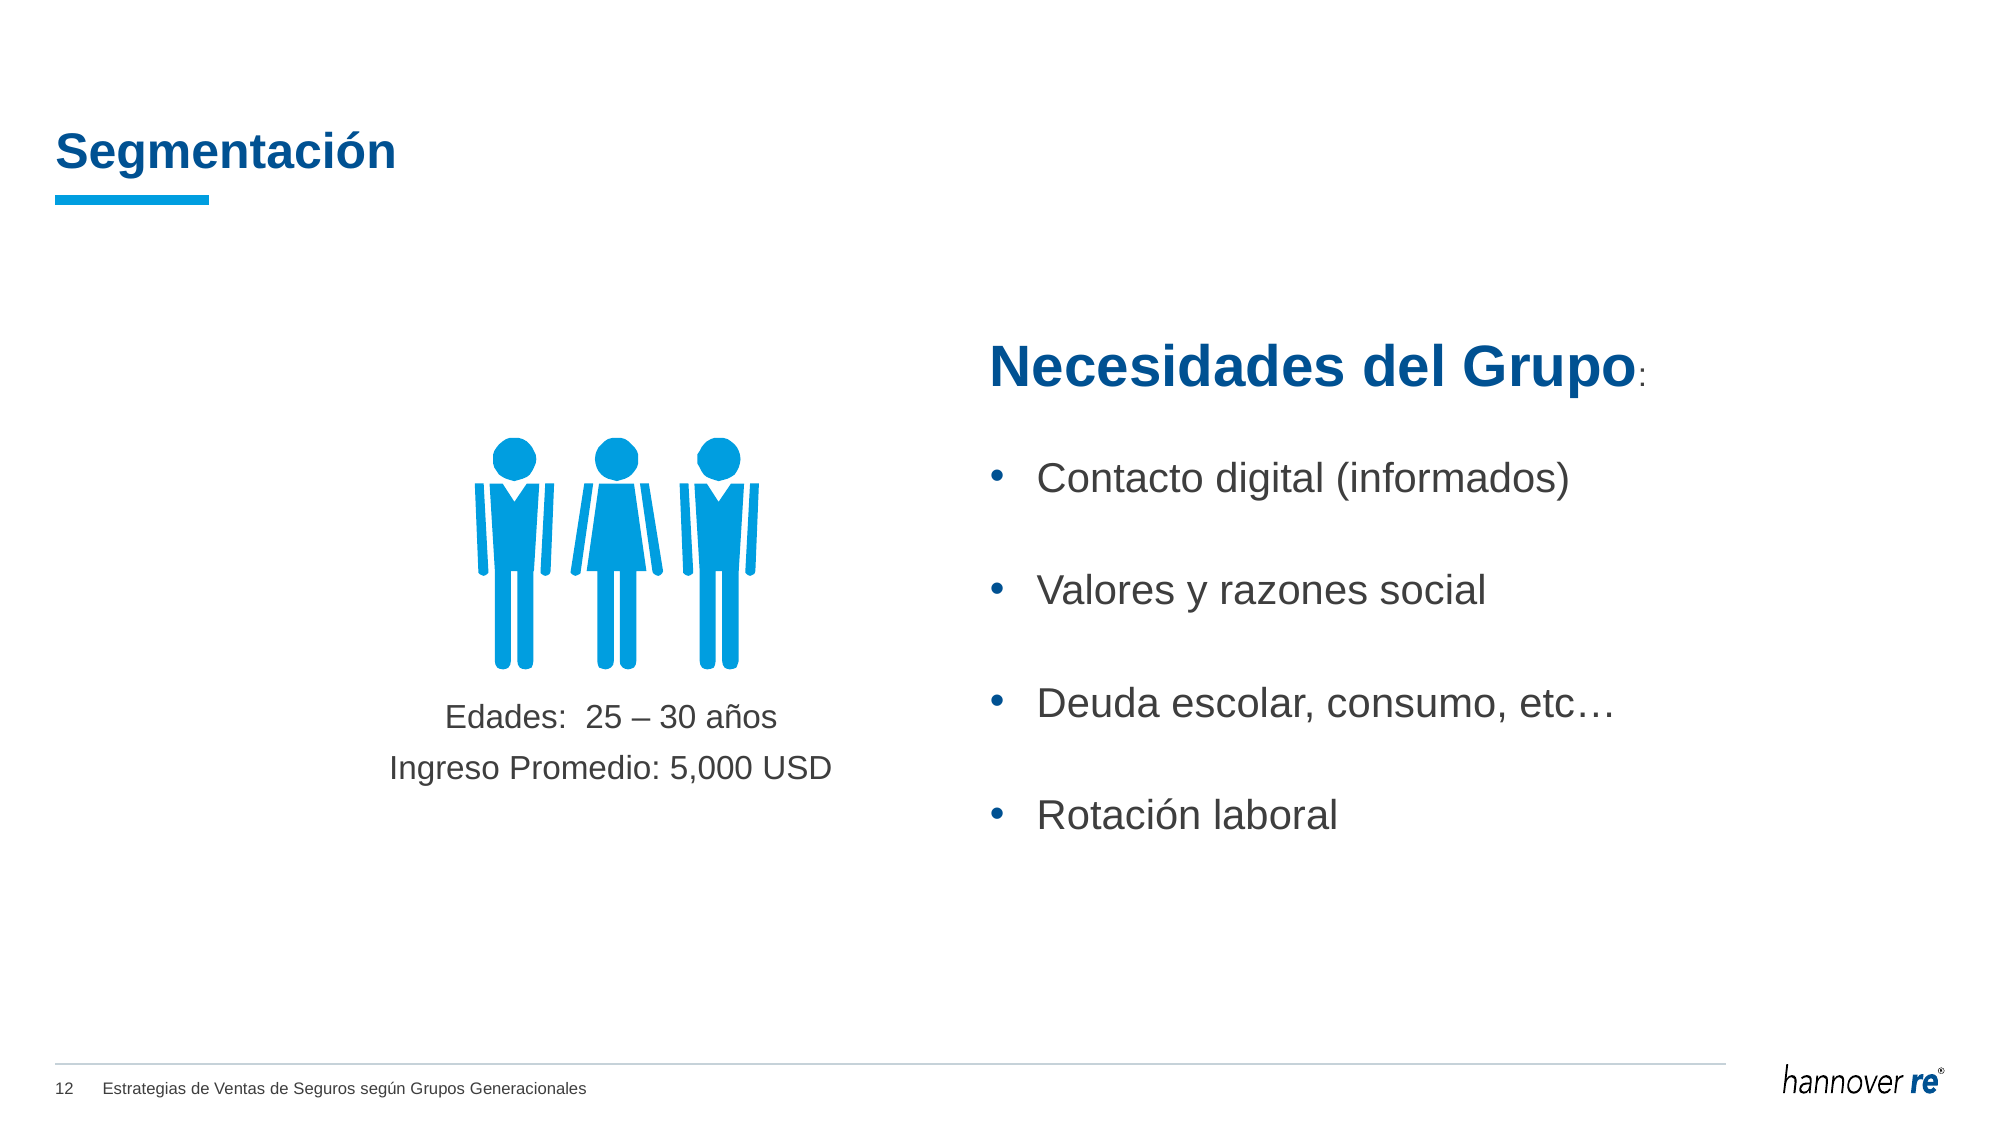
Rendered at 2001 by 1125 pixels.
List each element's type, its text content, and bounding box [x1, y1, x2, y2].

text_box Edades: 25 – 30 años [444, 694, 789, 738]
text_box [474, 437, 760, 670]
text_box Ingreso Promedio: 5,000 USD [389, 746, 844, 789]
text_box Necesidades del Grupo: Contacto digital (informados) Valores y razones social Deuda escolar, consumo, etc… Rotación laboral [989, 328, 1664, 1011]
title Segmentación [55, 54, 1945, 185]
